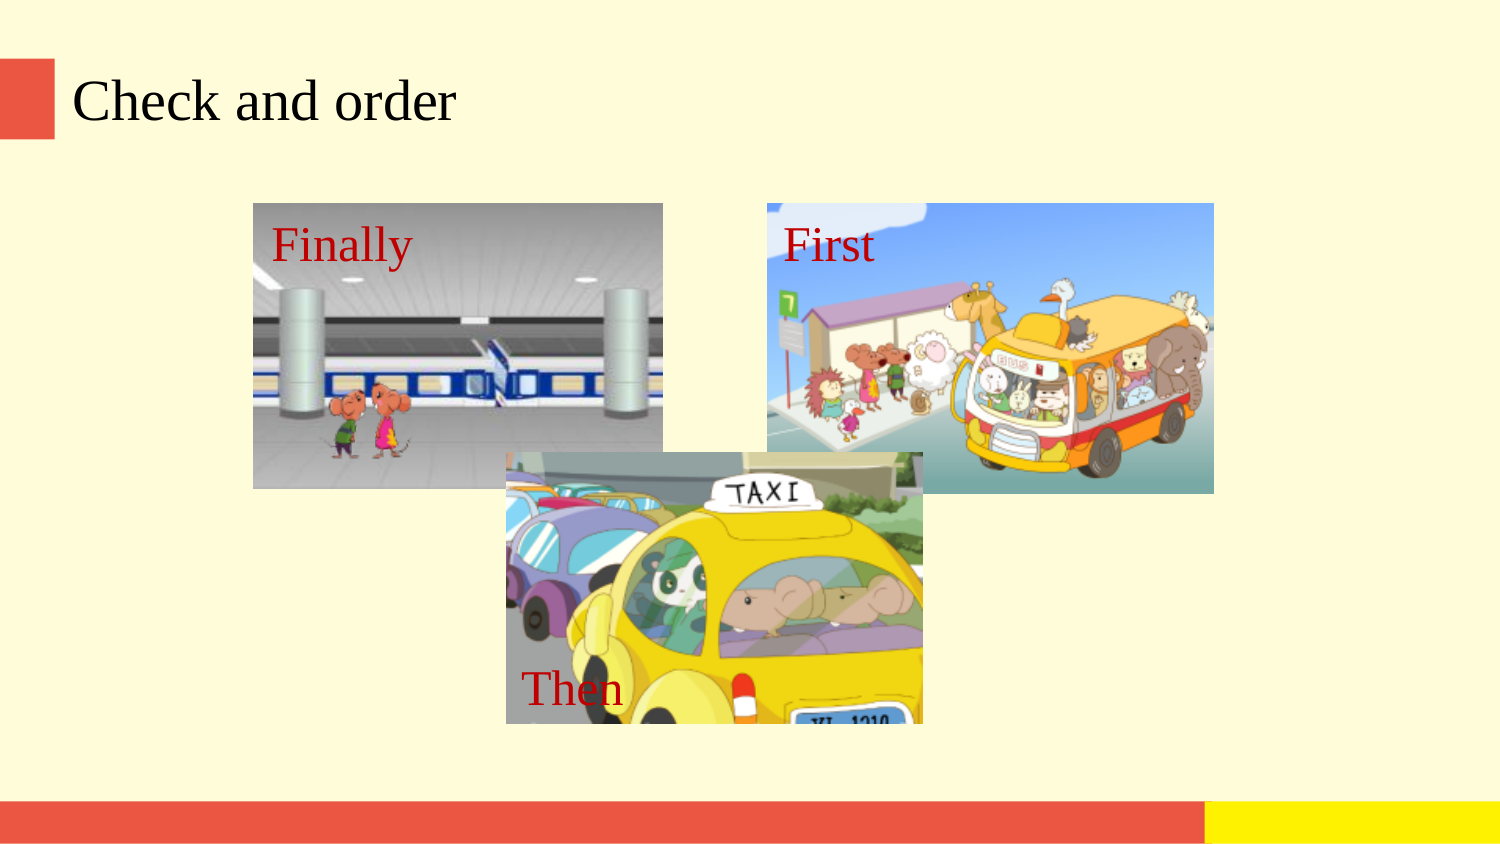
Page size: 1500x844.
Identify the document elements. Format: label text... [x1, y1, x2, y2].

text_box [253, 203, 663, 489]
text_box Check and order [57, 57, 555, 137]
picture [506, 203, 1214, 724]
